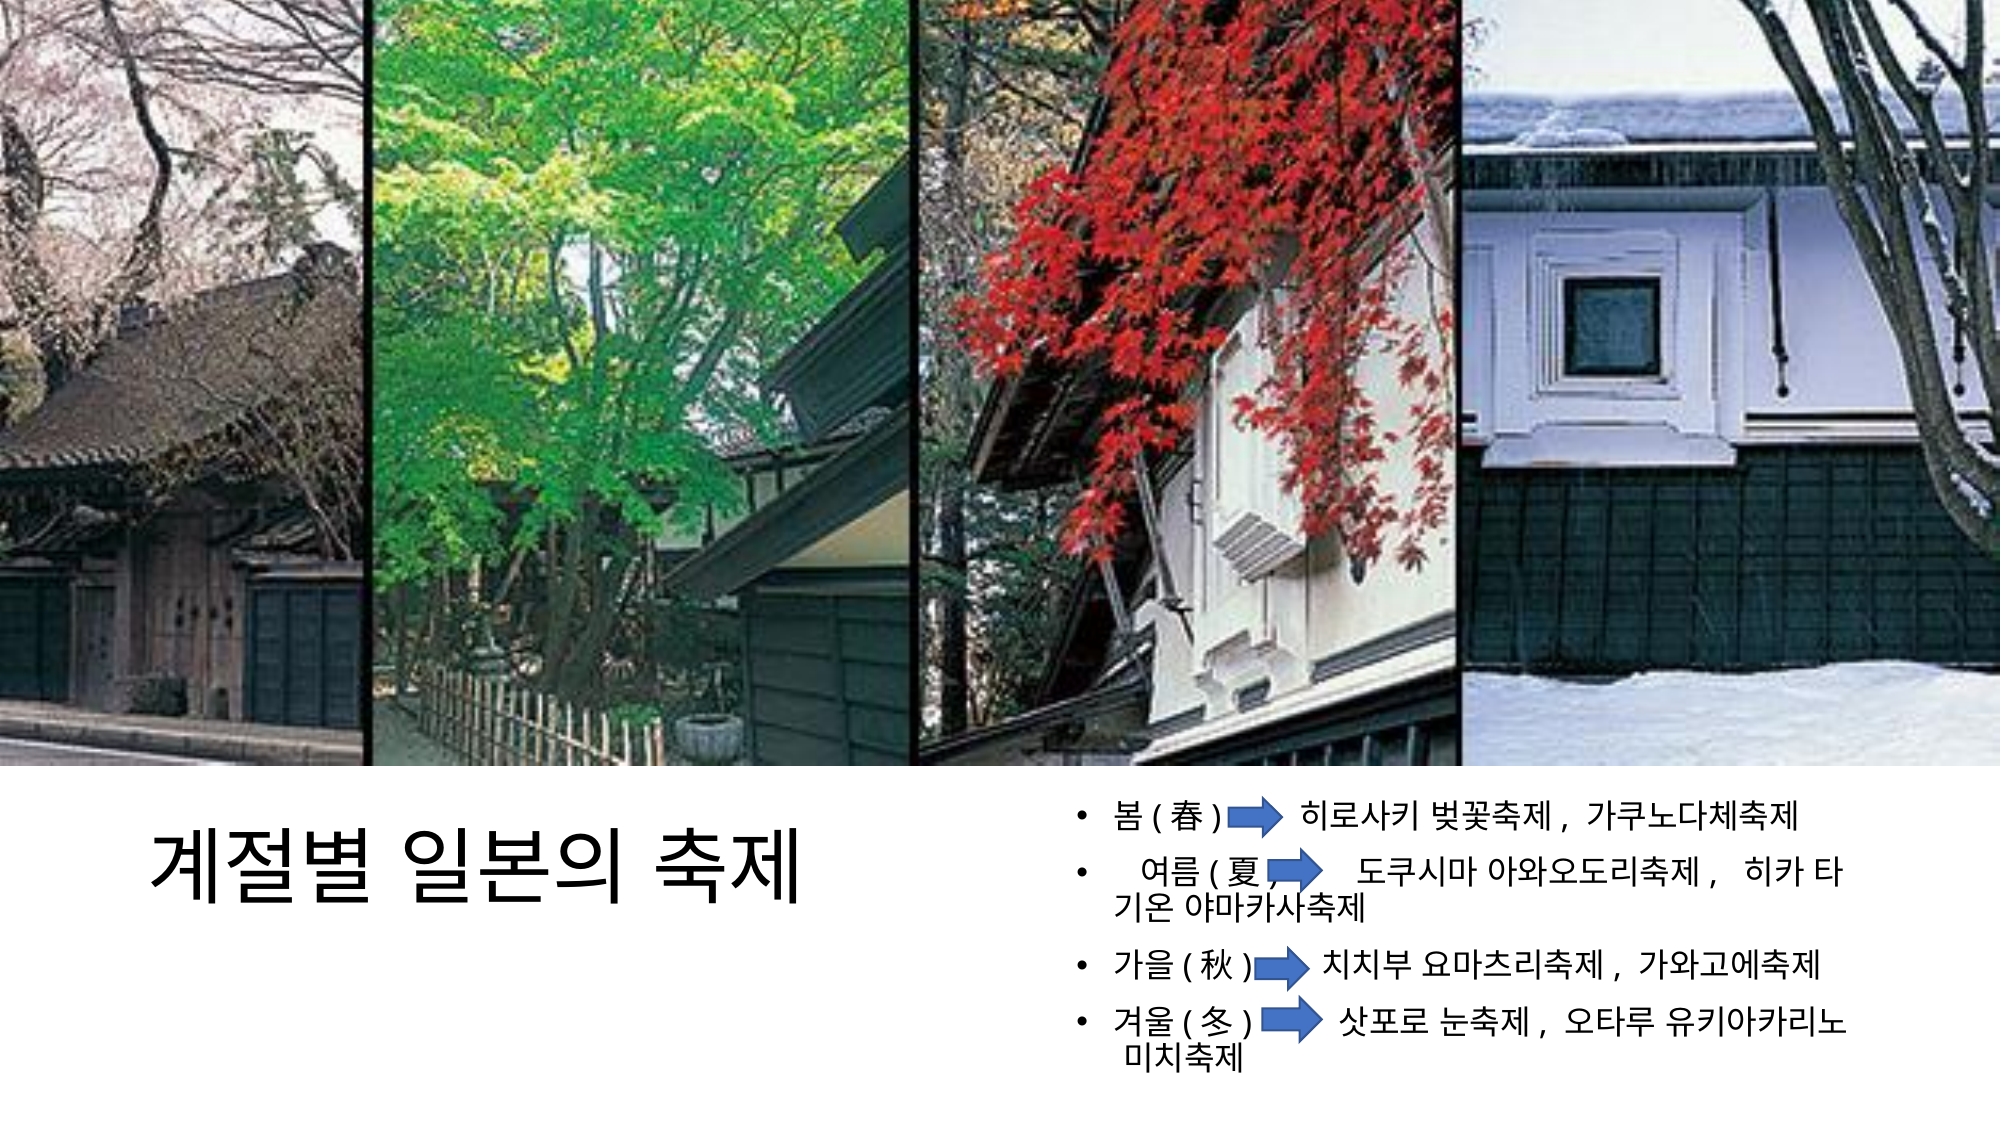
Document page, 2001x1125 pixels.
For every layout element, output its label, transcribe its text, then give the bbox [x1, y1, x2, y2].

text_box [1267, 847, 1324, 894]
title 계절별 일본의 축제 [132, 766, 956, 995]
list 봄(春) 히로사키 벚꽃축제, 가쿠노다체축제 여름(夏) 도쿠시마 아와오도리축제, 히카 타 기온 야마카사축제 가을(秋) 치치부 요마츠리축제, 가와고에축제 겨울(冬) 삿포로 눈축제, 오타루 유키아카리노 미치축제 [1061, 766, 1870, 995]
text_box [1254, 945, 1311, 992]
text_box [1227, 795, 1284, 839]
text_box [1261, 994, 1324, 1045]
picture [0, 0, 2000, 766]
